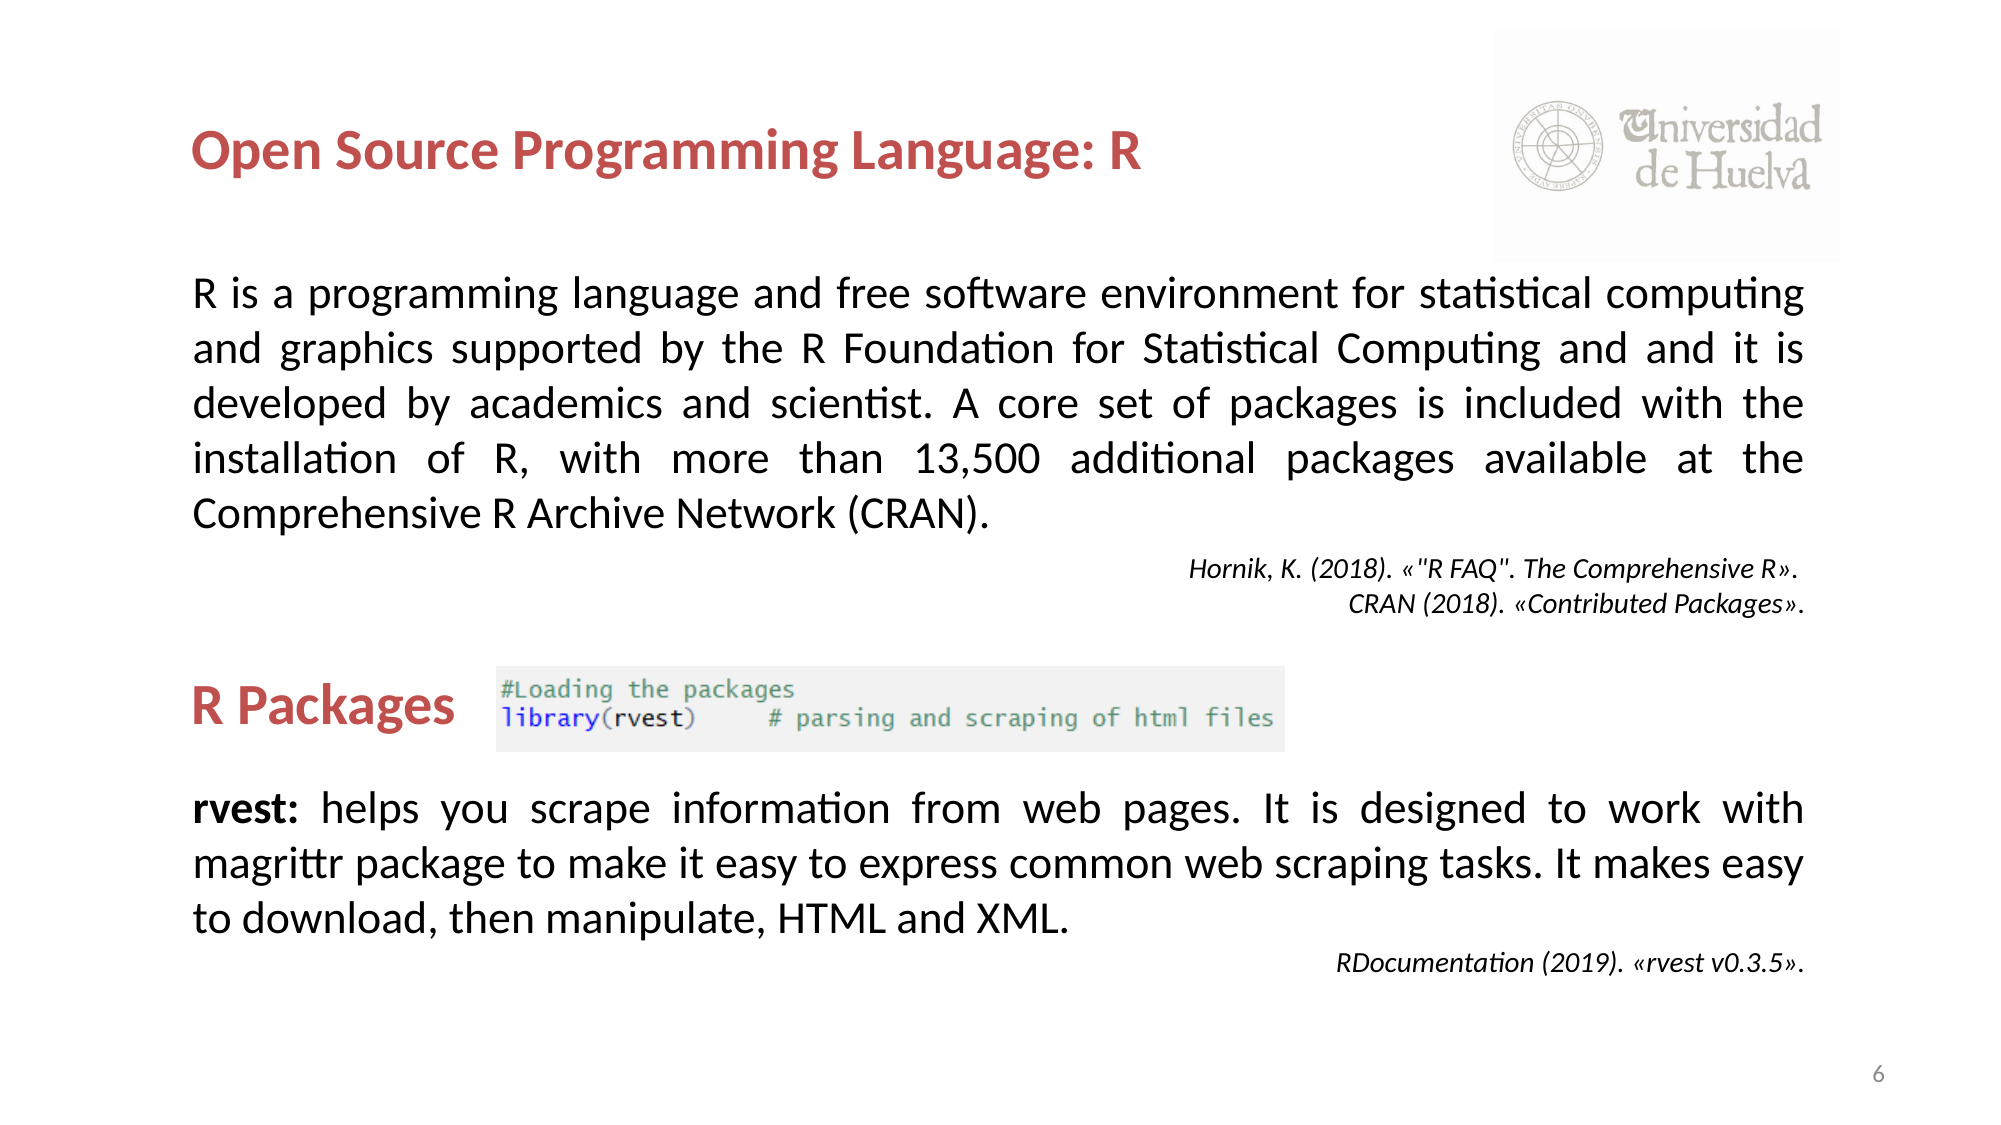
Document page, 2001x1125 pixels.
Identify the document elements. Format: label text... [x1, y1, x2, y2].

text_box R Packages [176, 622, 1667, 779]
picture [1493, 30, 1841, 263]
slide_number 6 [1433, 1042, 1900, 1103]
picture [496, 666, 1285, 752]
text_box Open Source Programming Language: R [176, 68, 1488, 225]
text_box rvest: helps you scrape information from web pages. It is designed to work with magrittr package to make it easy to express common web scraping tasks. It makes easy to download, then manipulate, HTML and XML. RDocumentation (2019). «rvest v0.3.5». [177, 715, 1821, 986]
text_box R is a programming language and free software environment for statistical computing and graphics supported by the R Foundation for Statistical Computing and and it is developed by academics and scientist. A core set of packages is included with the installation of R, with more than 13,500 additional packages available at the Comprehensive R Archive Network (CRAN). Hornik, K. (2018). «"R FAQ". The Comprehensive R». CRAN (2018). «Contributed Packages». [177, 254, 1821, 692]
